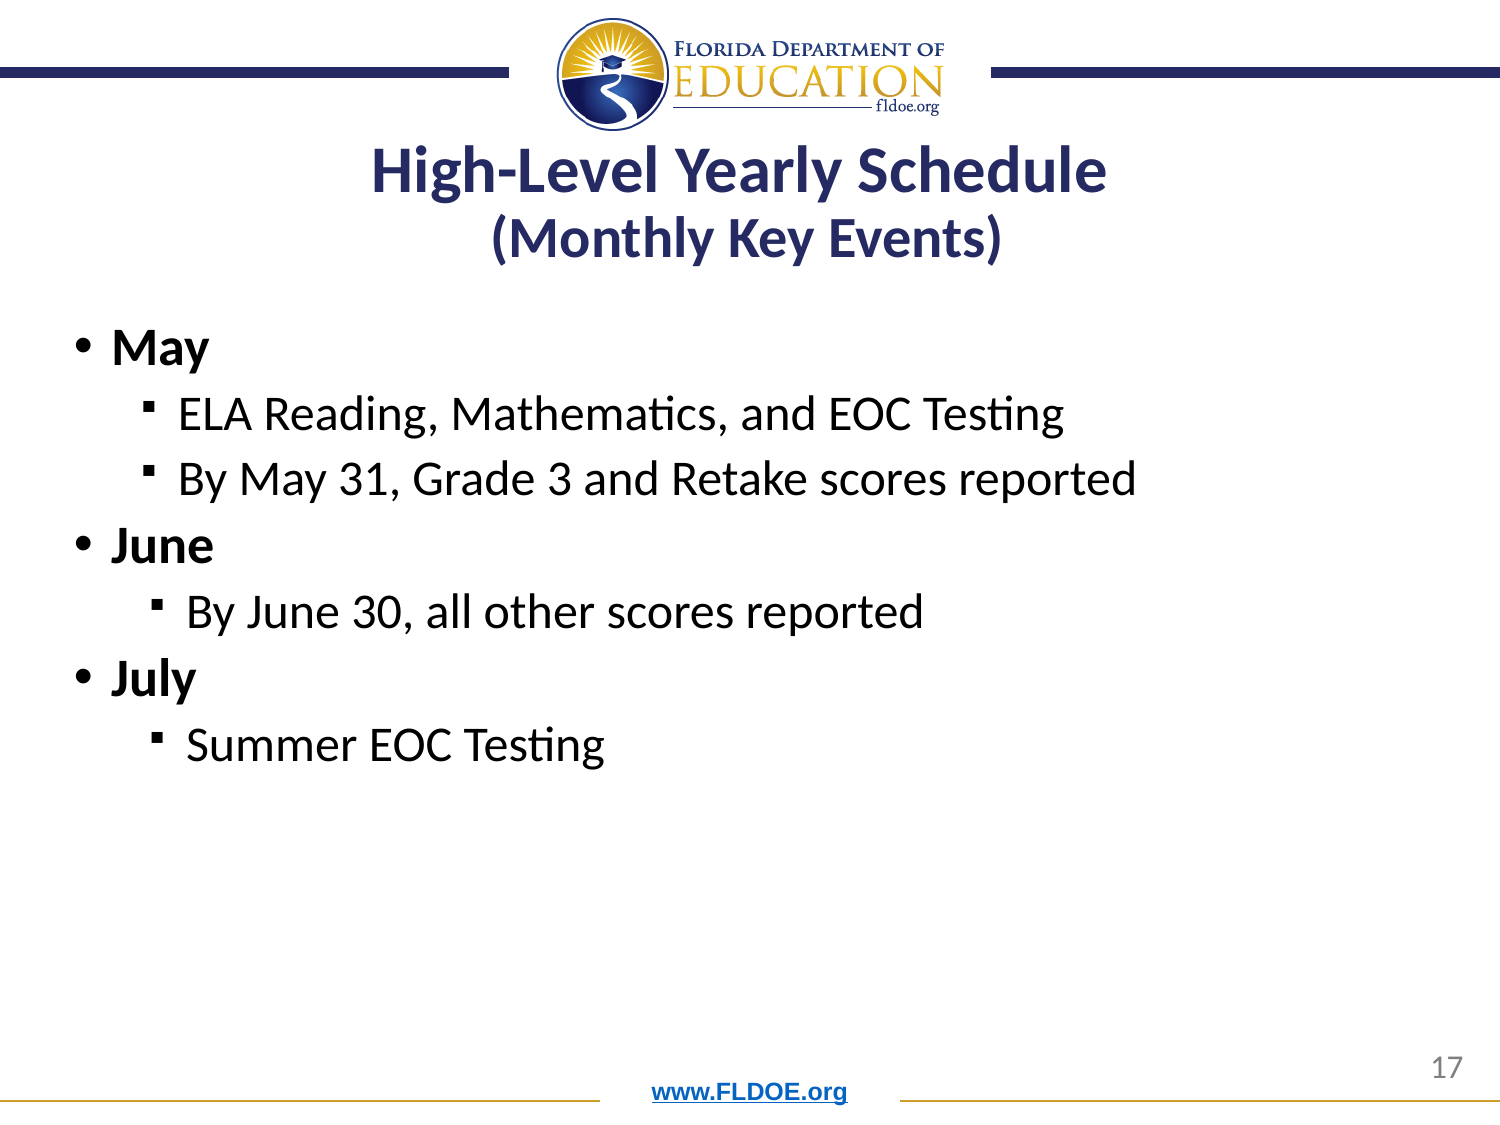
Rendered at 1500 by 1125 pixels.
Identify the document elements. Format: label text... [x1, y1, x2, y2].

picture [538, 3, 962, 145]
text_box May ELA Reading, Mathematics, and EOC Testing By May 31, Grade 3 and Retake scores reported June By June 30, all other scores reported July Summer EOC Testing [59, 311, 1444, 1044]
title High-Level Yearly Schedule (Monthly Key Events) [100, 175, 1395, 278]
